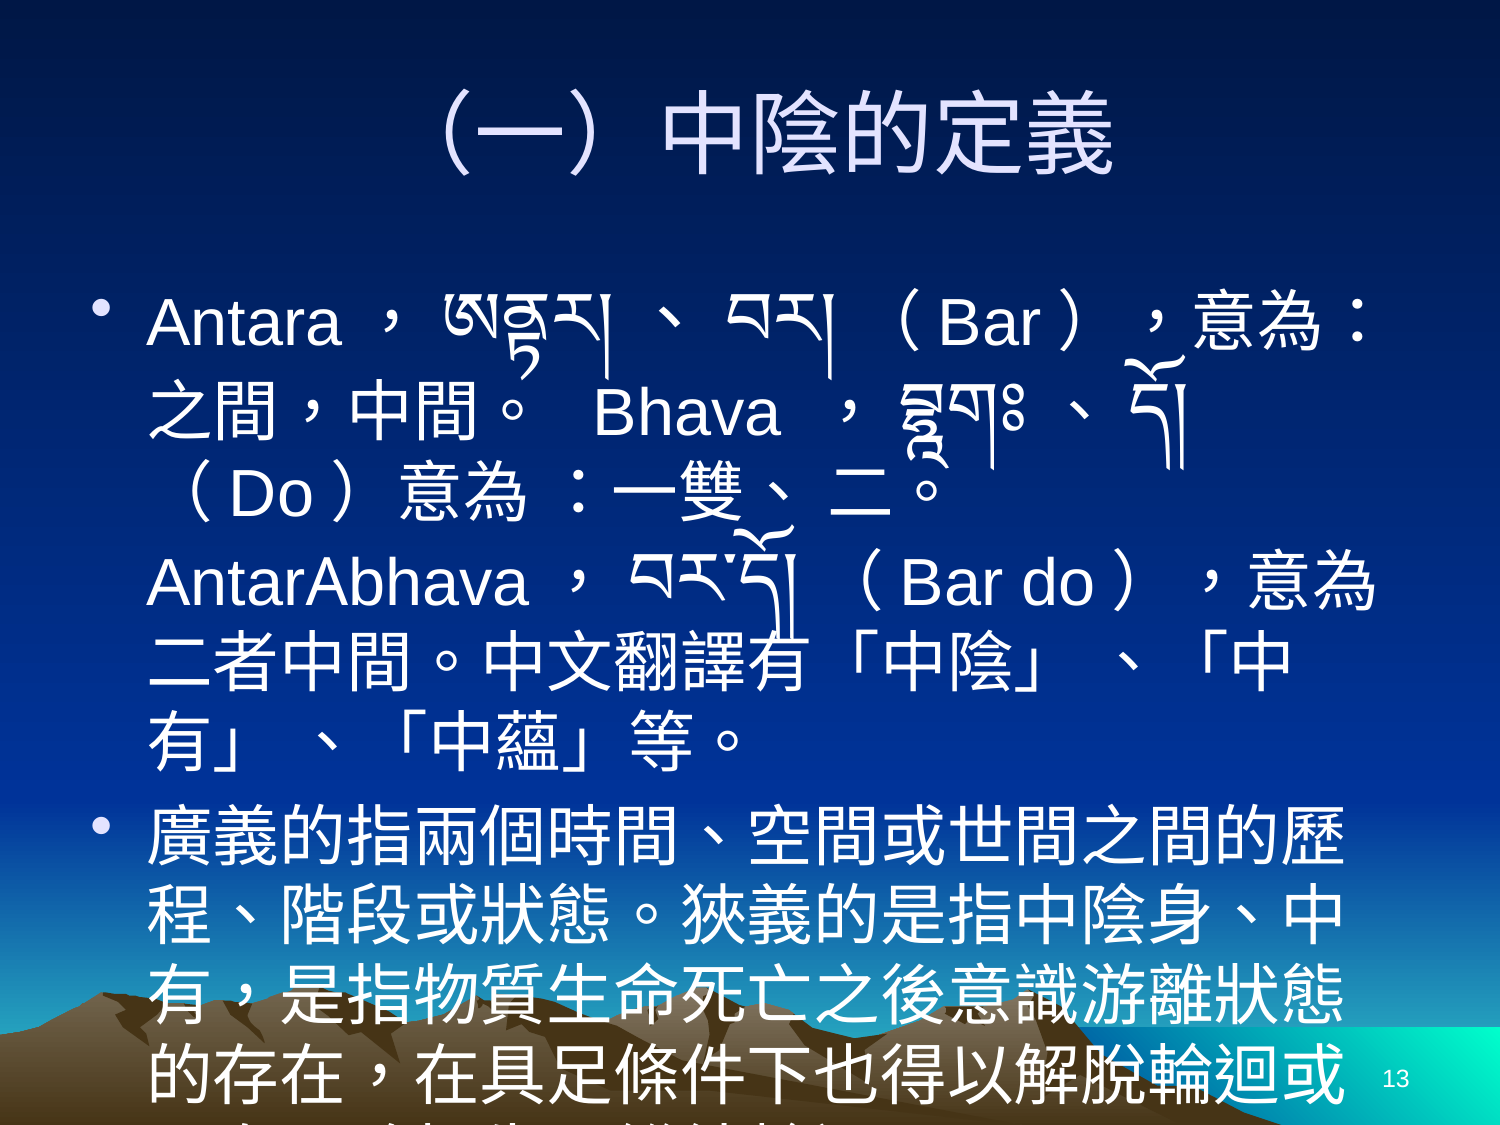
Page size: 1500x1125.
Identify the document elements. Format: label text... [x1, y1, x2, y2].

list Antara，ཨནྟར།、བར།（Bar），意為：之間，中間。 Bhava ，བྷྰགཿ、དོ། （Do）意為 ：一雙、 二。 AntarAbhava，བར་དོ།（Bar do），意為二者中間。中文翻譯有「中陰」 、「中有」 、「中蘊」等。 廣義的指兩個時間、空間或世間之間的歷程、階段或狀態。狹義的是指中陰身、中有，是指物質生命死亡之後意識游離狀態的存在，在具足條件下也得以解脫輪迴或再次入胎投生，繼續輪迴。 [74, 262, 1426, 1001]
title （一）中陰的定義 [74, 37, 1426, 226]
slide_number 13 [1074, 1024, 1426, 1101]
